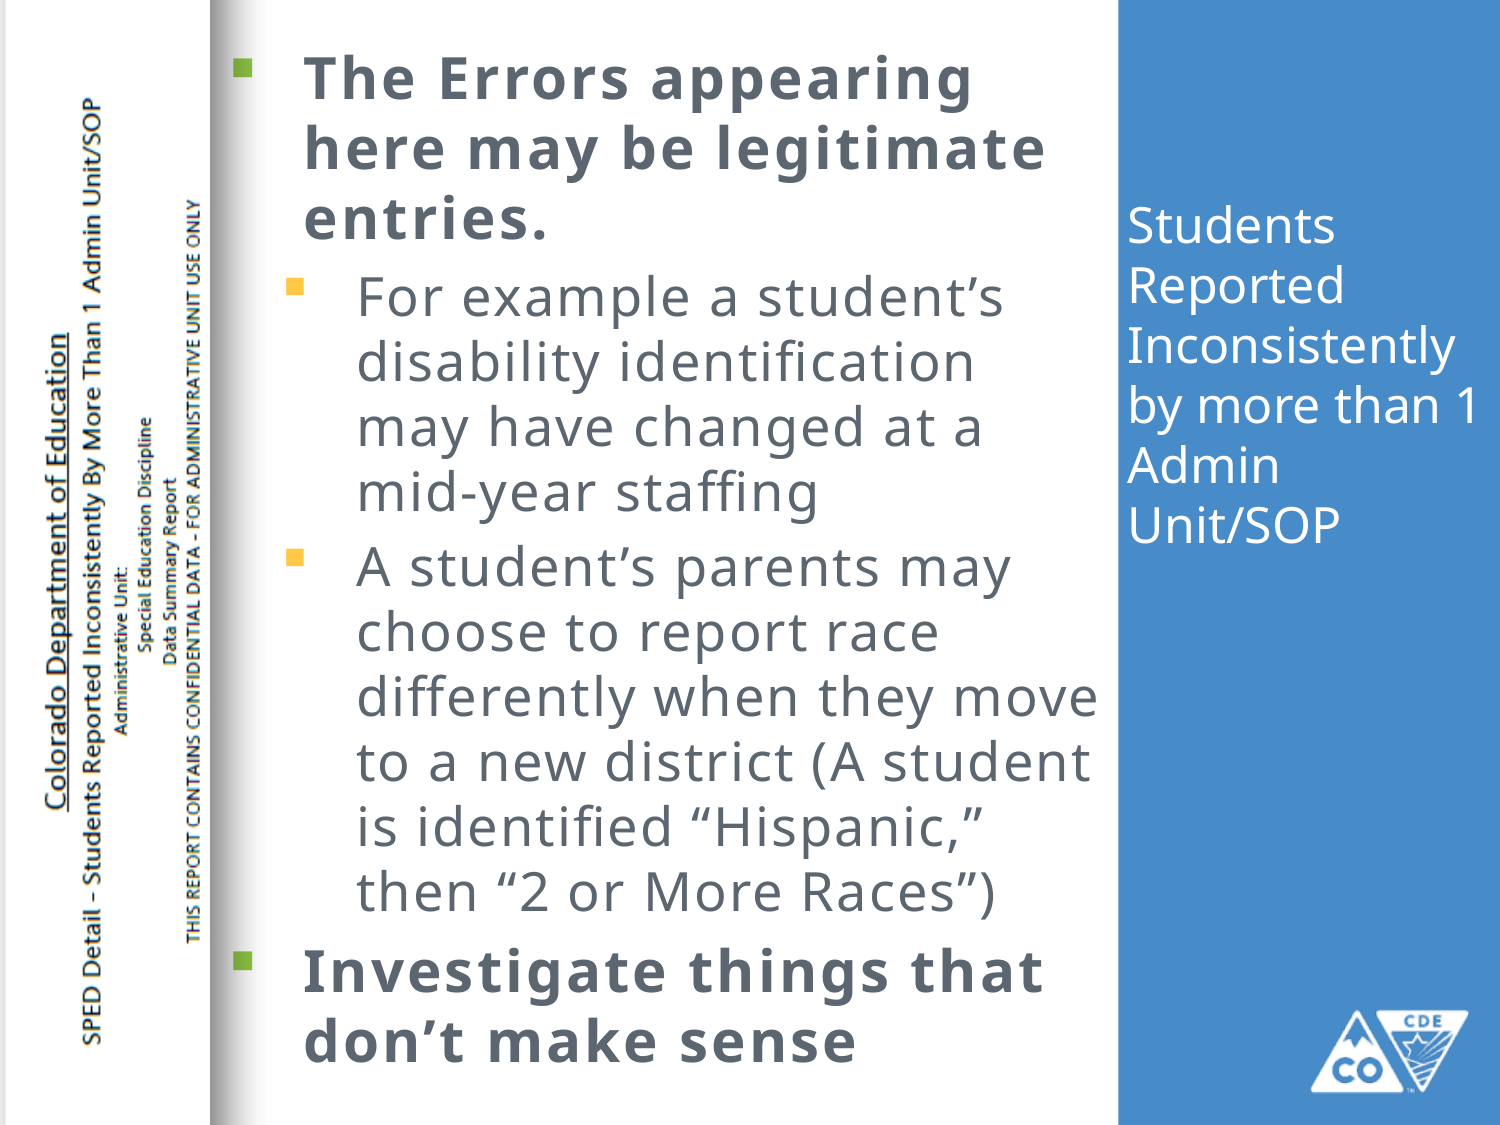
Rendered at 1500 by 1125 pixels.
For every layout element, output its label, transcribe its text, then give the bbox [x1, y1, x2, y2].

picture [6, 0, 210, 457]
list The Errors appearing here may be legitimate entries. For example a student’s disability identification may have changed at a mid-year staffing A student’s parents may choose to report race differently when they move to a new district (A student is identified “Hispanic,” then “2 or More Races”) Investigate things that don’t make sense [258, 33, 1125, 974]
picture [6, 668, 210, 1125]
title Students Reported Inconsistently by more than 1 Admin Unit/SOP [1125, 37, 1500, 562]
footer 58 [260, 1042, 613, 1088]
picture [1309, 1009, 1481, 1094]
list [0, 457, 668, 668]
